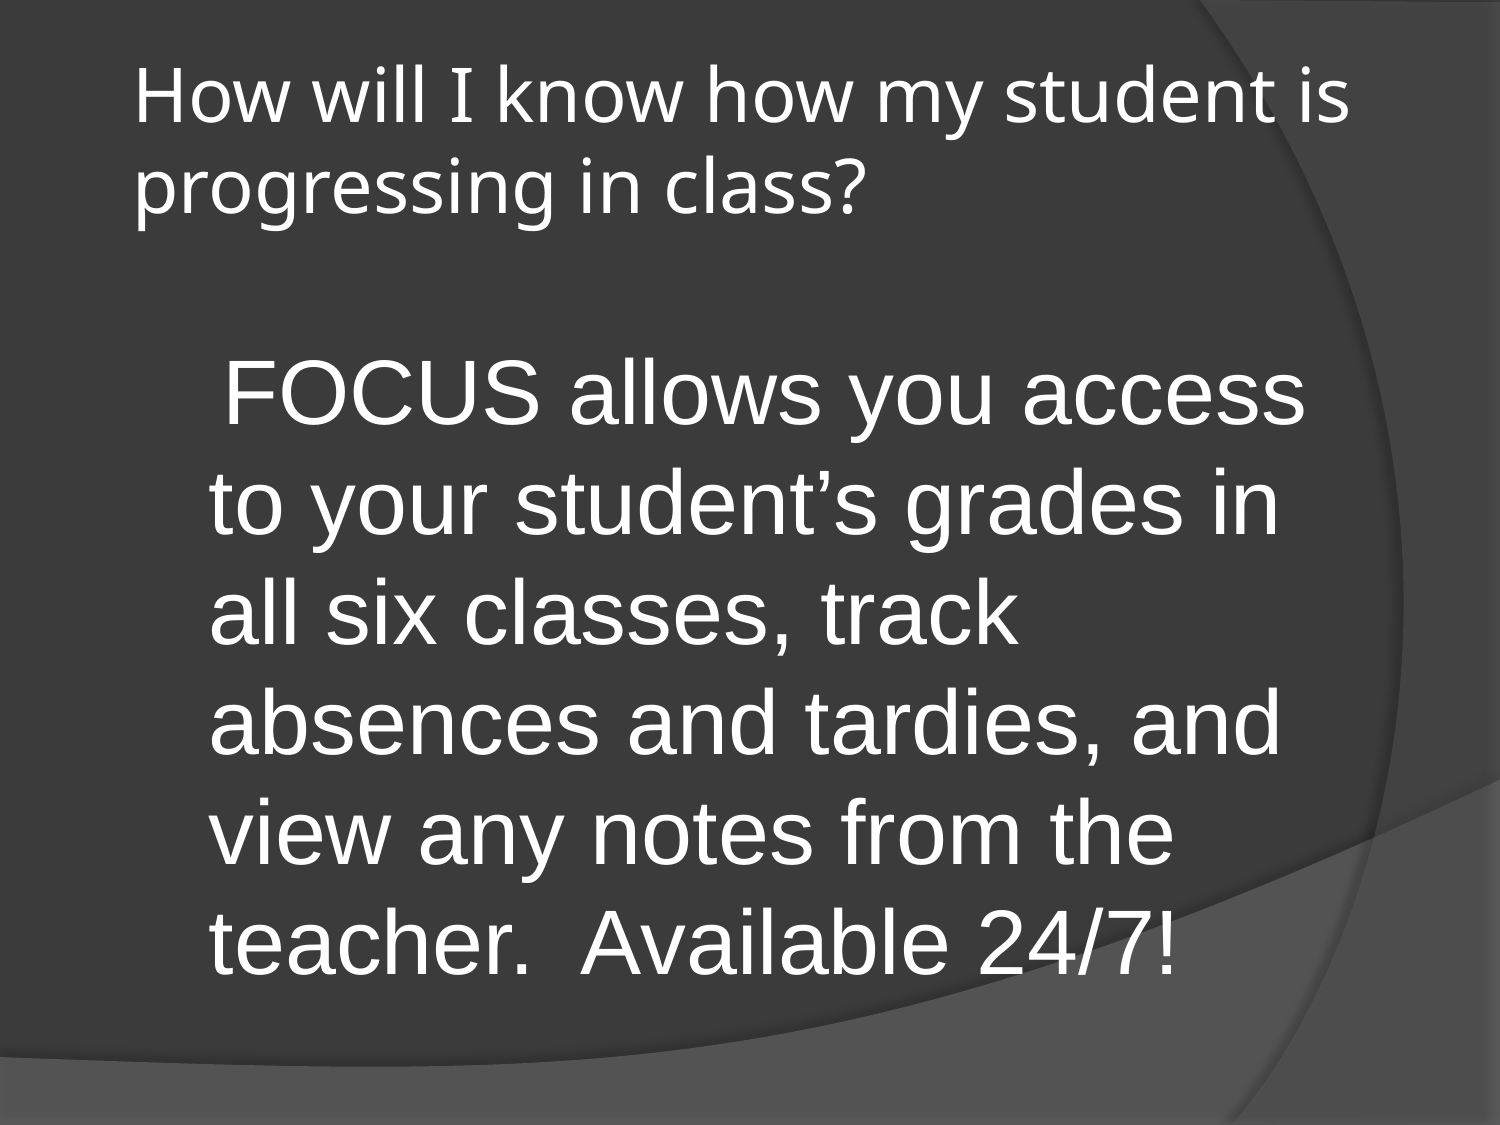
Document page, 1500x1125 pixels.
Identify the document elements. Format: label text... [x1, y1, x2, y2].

title How will I know how my student is progressing in class? [125, 37, 1450, 238]
list FOCUS allows you access to your student’s grades in all six classes, track absences and tardies, and view any notes from the teacher. Available 24/7! [125, 324, 1350, 1075]
